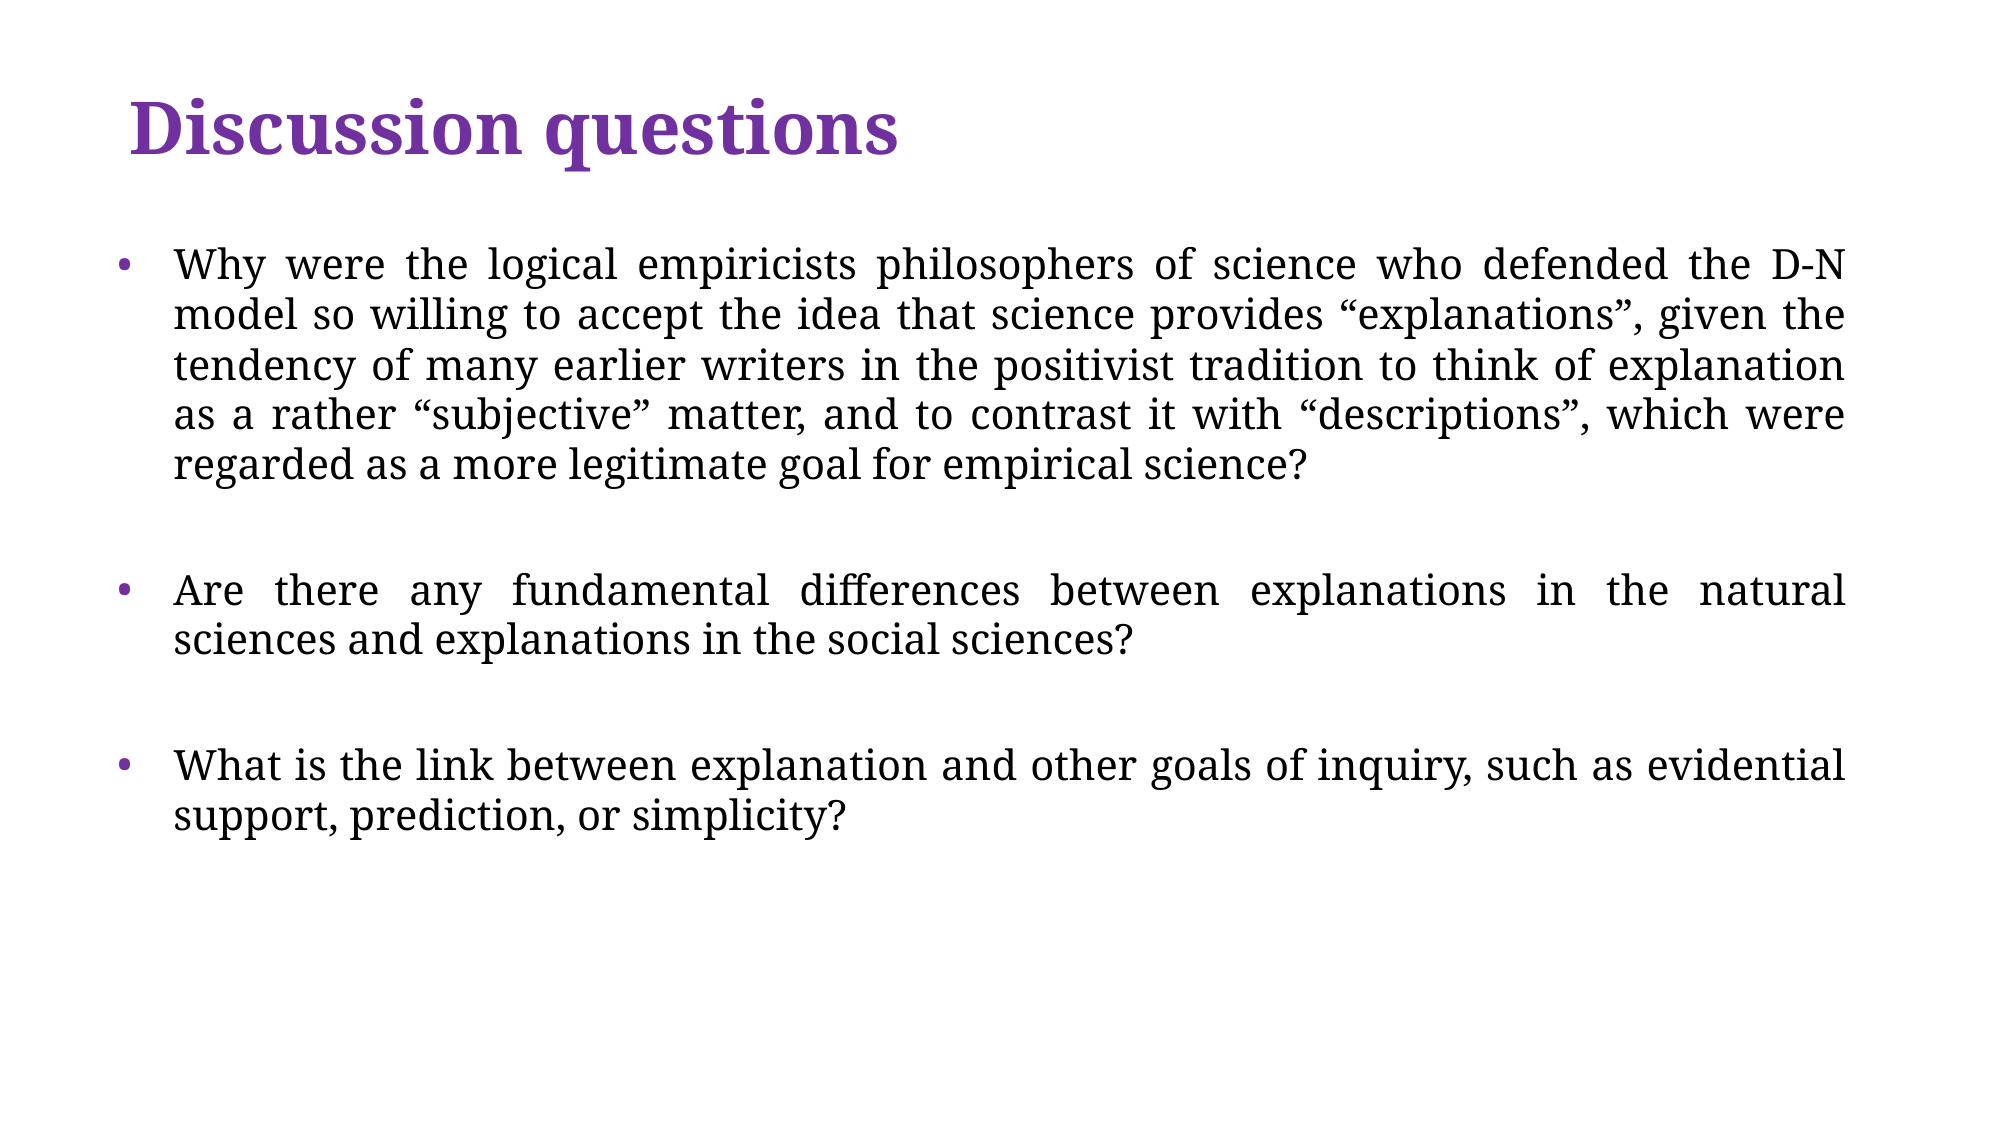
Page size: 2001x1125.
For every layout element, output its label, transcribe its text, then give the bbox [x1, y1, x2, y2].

title Discussion questions [114, 63, 1840, 199]
text_box Why were the logical empiricists philosophers of science who defended the D-N model so willing to accept the idea that science provides “explanations”, given the tendency of many earlier writers in the positivist tradition to think of explanation as a rather “subjective” matter, and to contrast it with “descriptions”, which were regarded as a more legitimate goal for empirical science? Are there any fundamental differences between explanations in the natural sciences and explanations in the social sciences? What is the link between explanation and other goals of inquiry, such as evidential support, prediction, or simplicity? [102, 230, 1862, 971]
